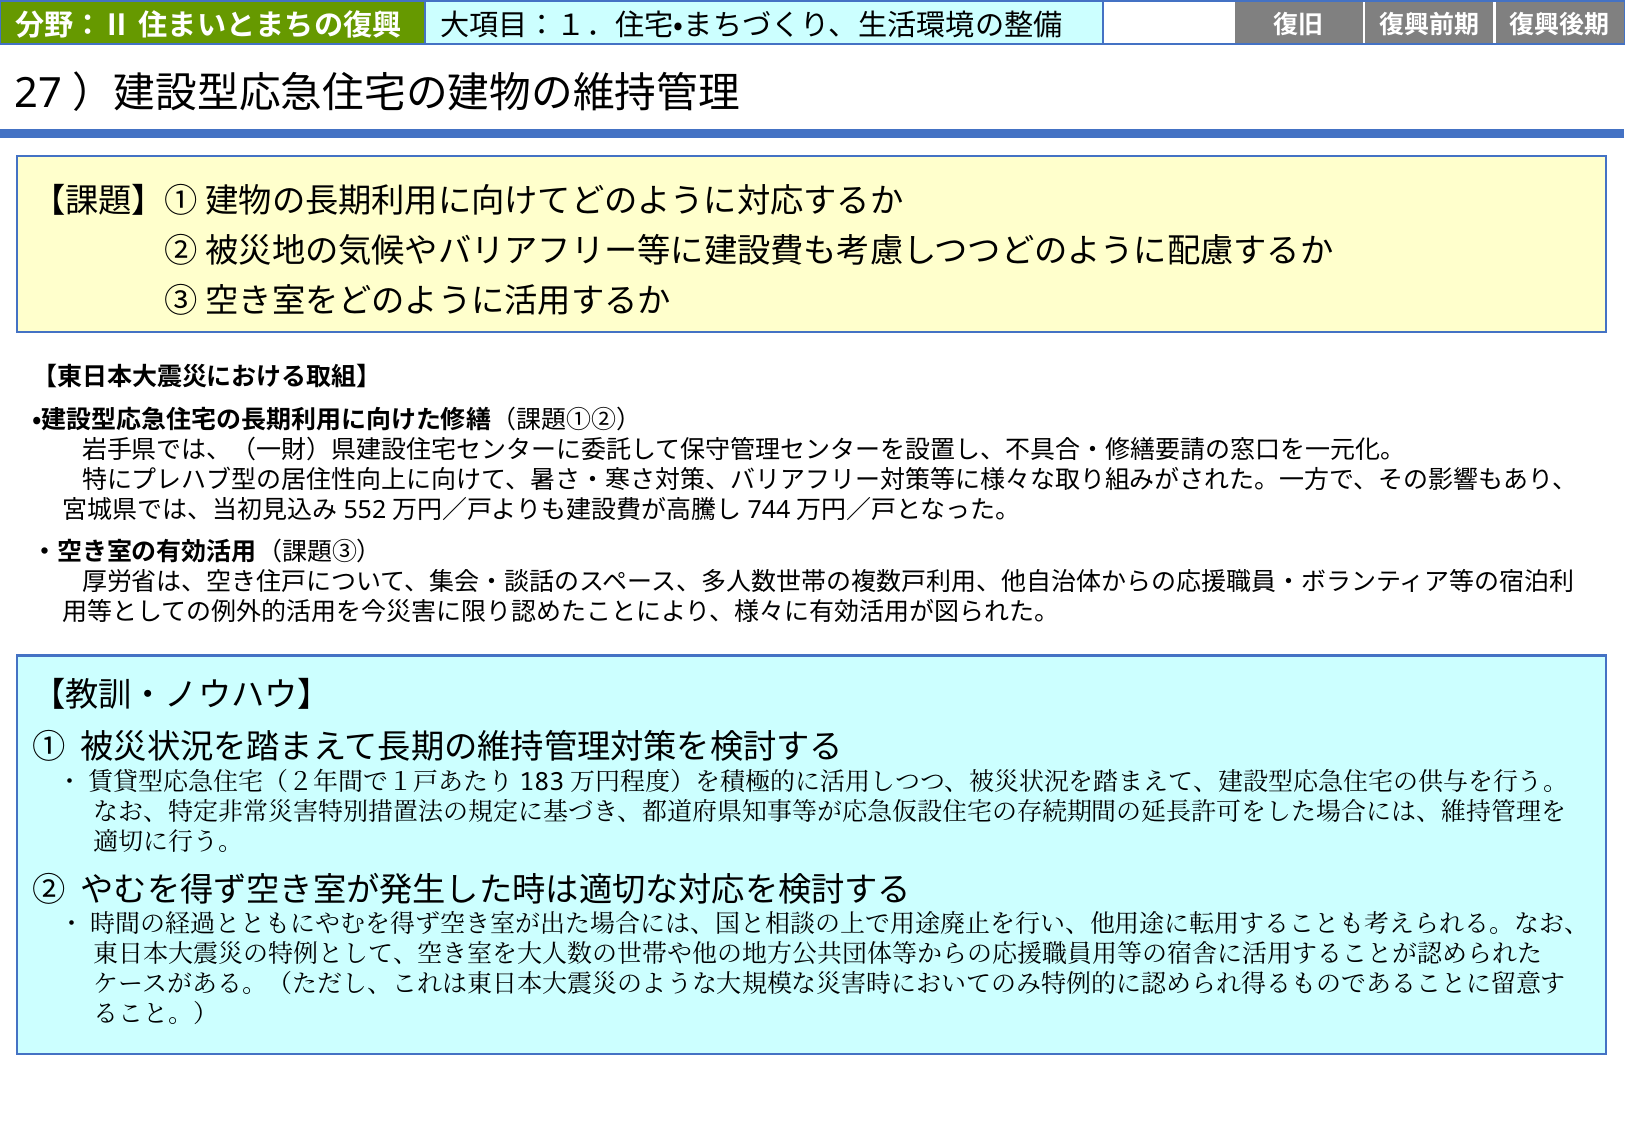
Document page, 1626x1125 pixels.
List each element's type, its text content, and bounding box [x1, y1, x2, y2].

text_box 【課題】① 建物の長期利用に向けてどのように対応するか ② 被災地の気候やバリアフリー等に建設費も考慮しつつどのように配慮するか ③ 空き室をどのように活用するか [16, 155, 1607, 333]
text_box 【東日本大震災における取組】 ・建設型応急住宅の長期利用に向けた修繕（課題①②） 岩手県では、（一財）県建設住宅センターに委託して保守管理センターを設置し、不具合・修繕要請の窓口を一元化。 特にプレハブ型の居住性向上に向けて、暑さ・寒さ対策、バリアフリー対策等に様々な取り組みがされた。一方で、その影響もあり、宮城県では、当初見込み552万円／戸よりも建設費が高騰し744万円／戸となった。 ・空き室の有効活用（課題③） 厚労省は、空き住戸について、集会・談話のスペース、多人数世帯の複数戸利用、他自治体からの応援職員・ボランティア等の宿泊利用等としての例外的活用を今災害に限り認めたことにより、様々に有効活用が図られた。 [16, 344, 1607, 642]
text_box 大項目：１．住宅・まちづくり、生活環境の整備 [424, 0, 1102, 45]
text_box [1103, 0, 1625, 45]
title 27）建設型応急住宅の建物の維持管理 [0, 47, 1423, 134]
text_box 【教訓・ノウハウ】 ① 被災状況を踏まえて長期の維持管理対策を検討する ・ 賃貸型応急住宅（２年間で１戸あたり183万円程度）を積極的に活用しつつ、被災状況を踏まえて、建設型応急住宅の供与を行う。なお、特定非常災害特別措置法の規定に基づき、都道府県知事等が応急仮設住宅の存続期間の延長許可をした場合には、維持管理を適切に行う。 ② やむを得ず空き室が発生した時は適切な対応を検討する ・ 時間の経過とともにやむを得ず空き室が出た場合には、国と相談の上で用途廃止を行い、他用途に転用することも考えられる。なお、東日本大震災の特例として、空き室を大人数の世帯や他の地方公共団体等からの応援職員用等の宿舎に活用することが認められたケースがある。（ただし、これは東日本大震災のような大規模な災害時においてのみ特例的に認められ得るものであることに留意すること。） [16, 654, 1607, 1055]
text_box 分野：Ⅱ 住まいとまちの復興 [0, 0, 424, 45]
